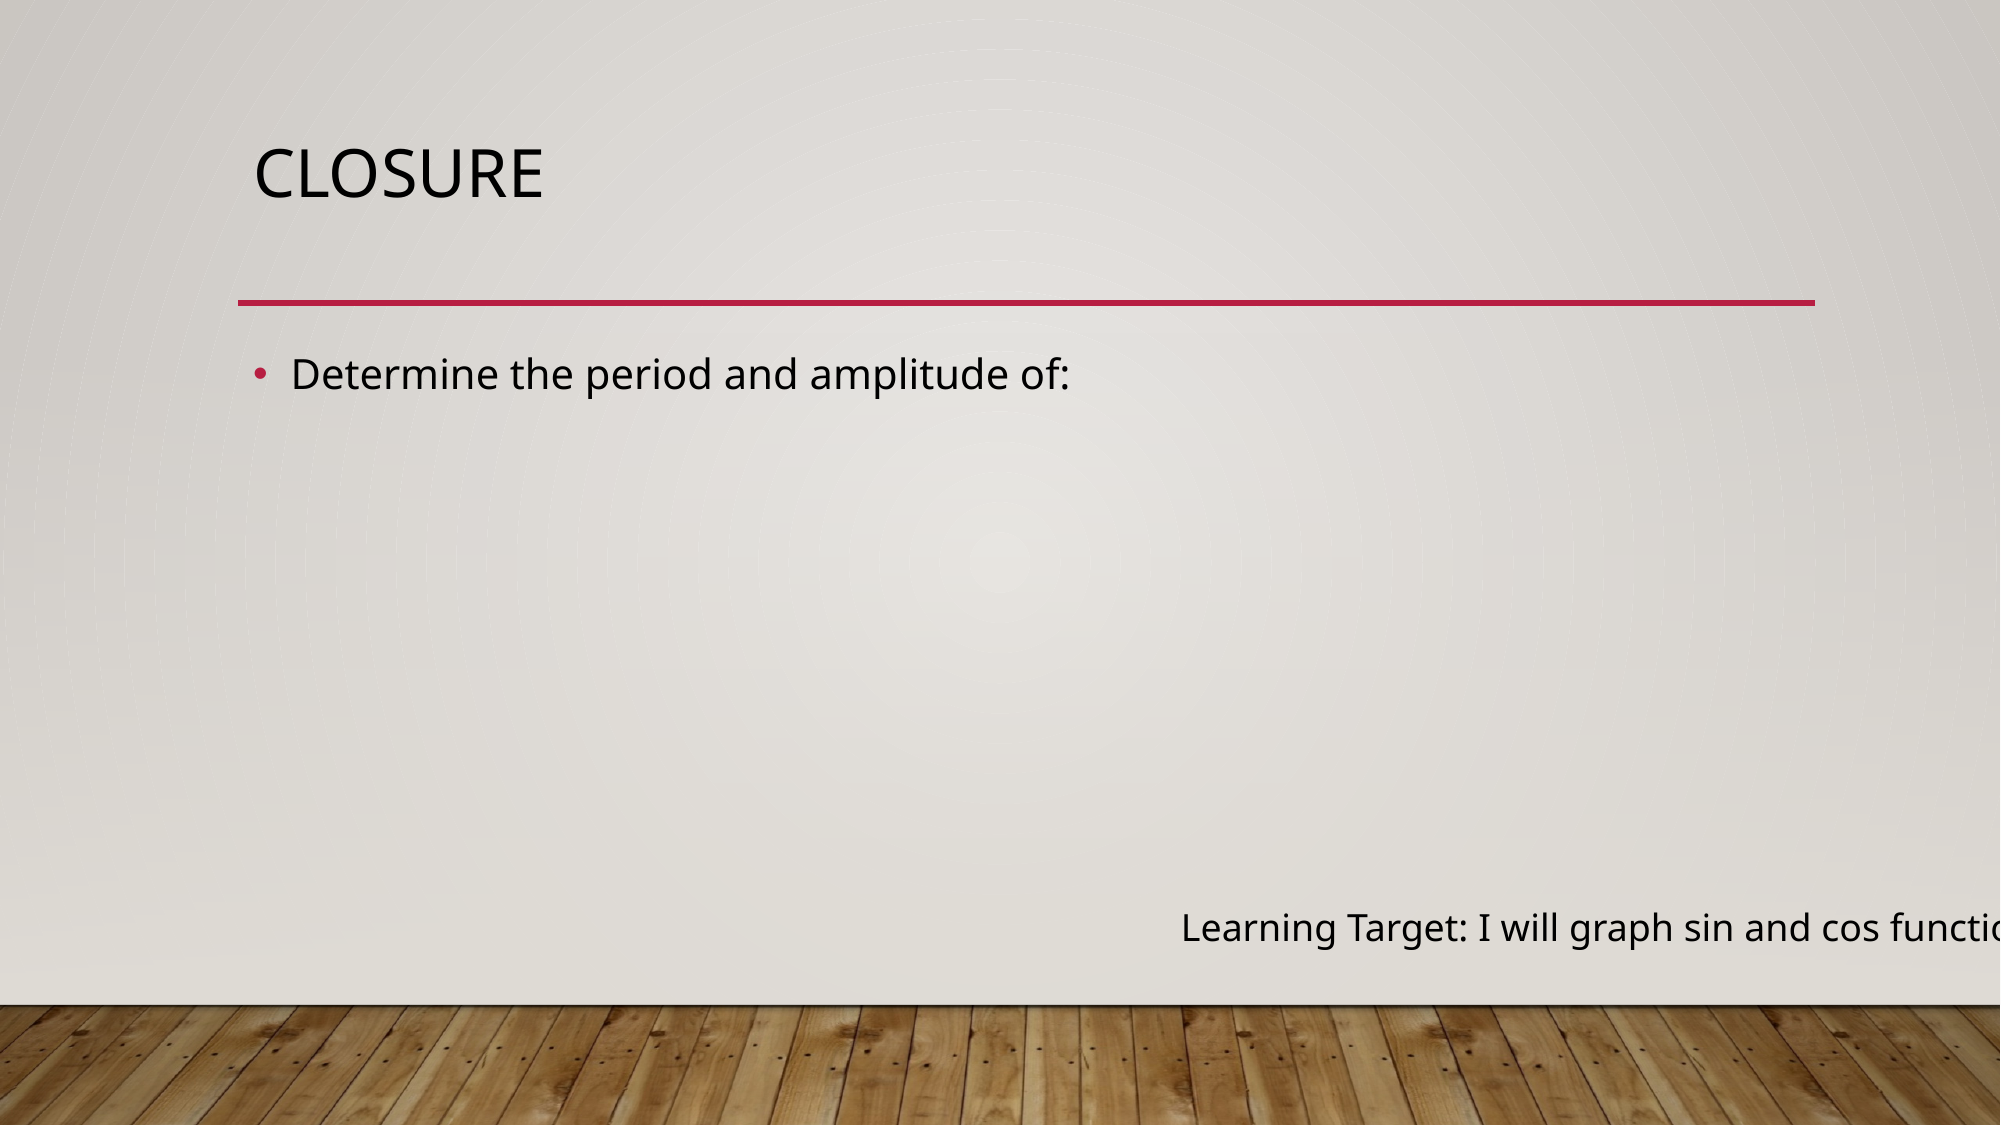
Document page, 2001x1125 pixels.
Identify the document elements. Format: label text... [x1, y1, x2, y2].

picture [0, 1005, 2000, 1125]
title Closure [238, 131, 1814, 305]
text_box Learning Target: I will graph sin and cos functions. [1165, 896, 2000, 957]
